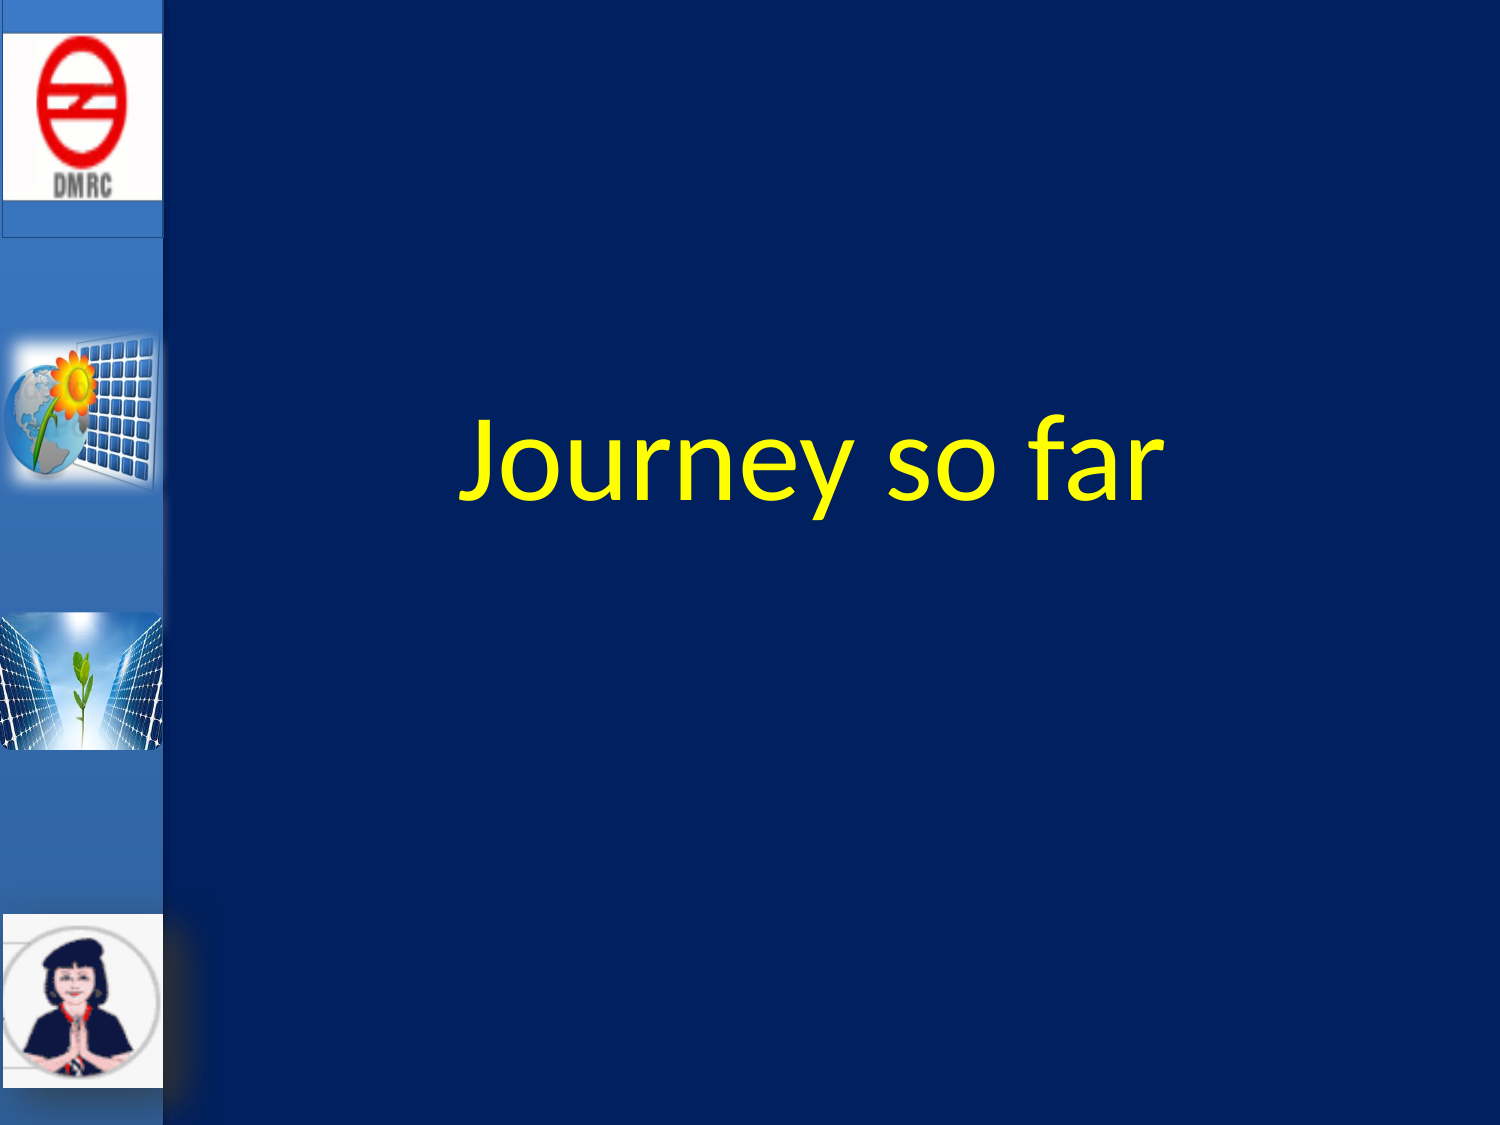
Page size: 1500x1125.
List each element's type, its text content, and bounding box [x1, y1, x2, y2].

picture [3, 0, 162, 237]
picture [0, 612, 163, 750]
picture [18, 346, 137, 479]
title Journey so far [137, 324, 1488, 575]
picture [3, 914, 163, 1088]
